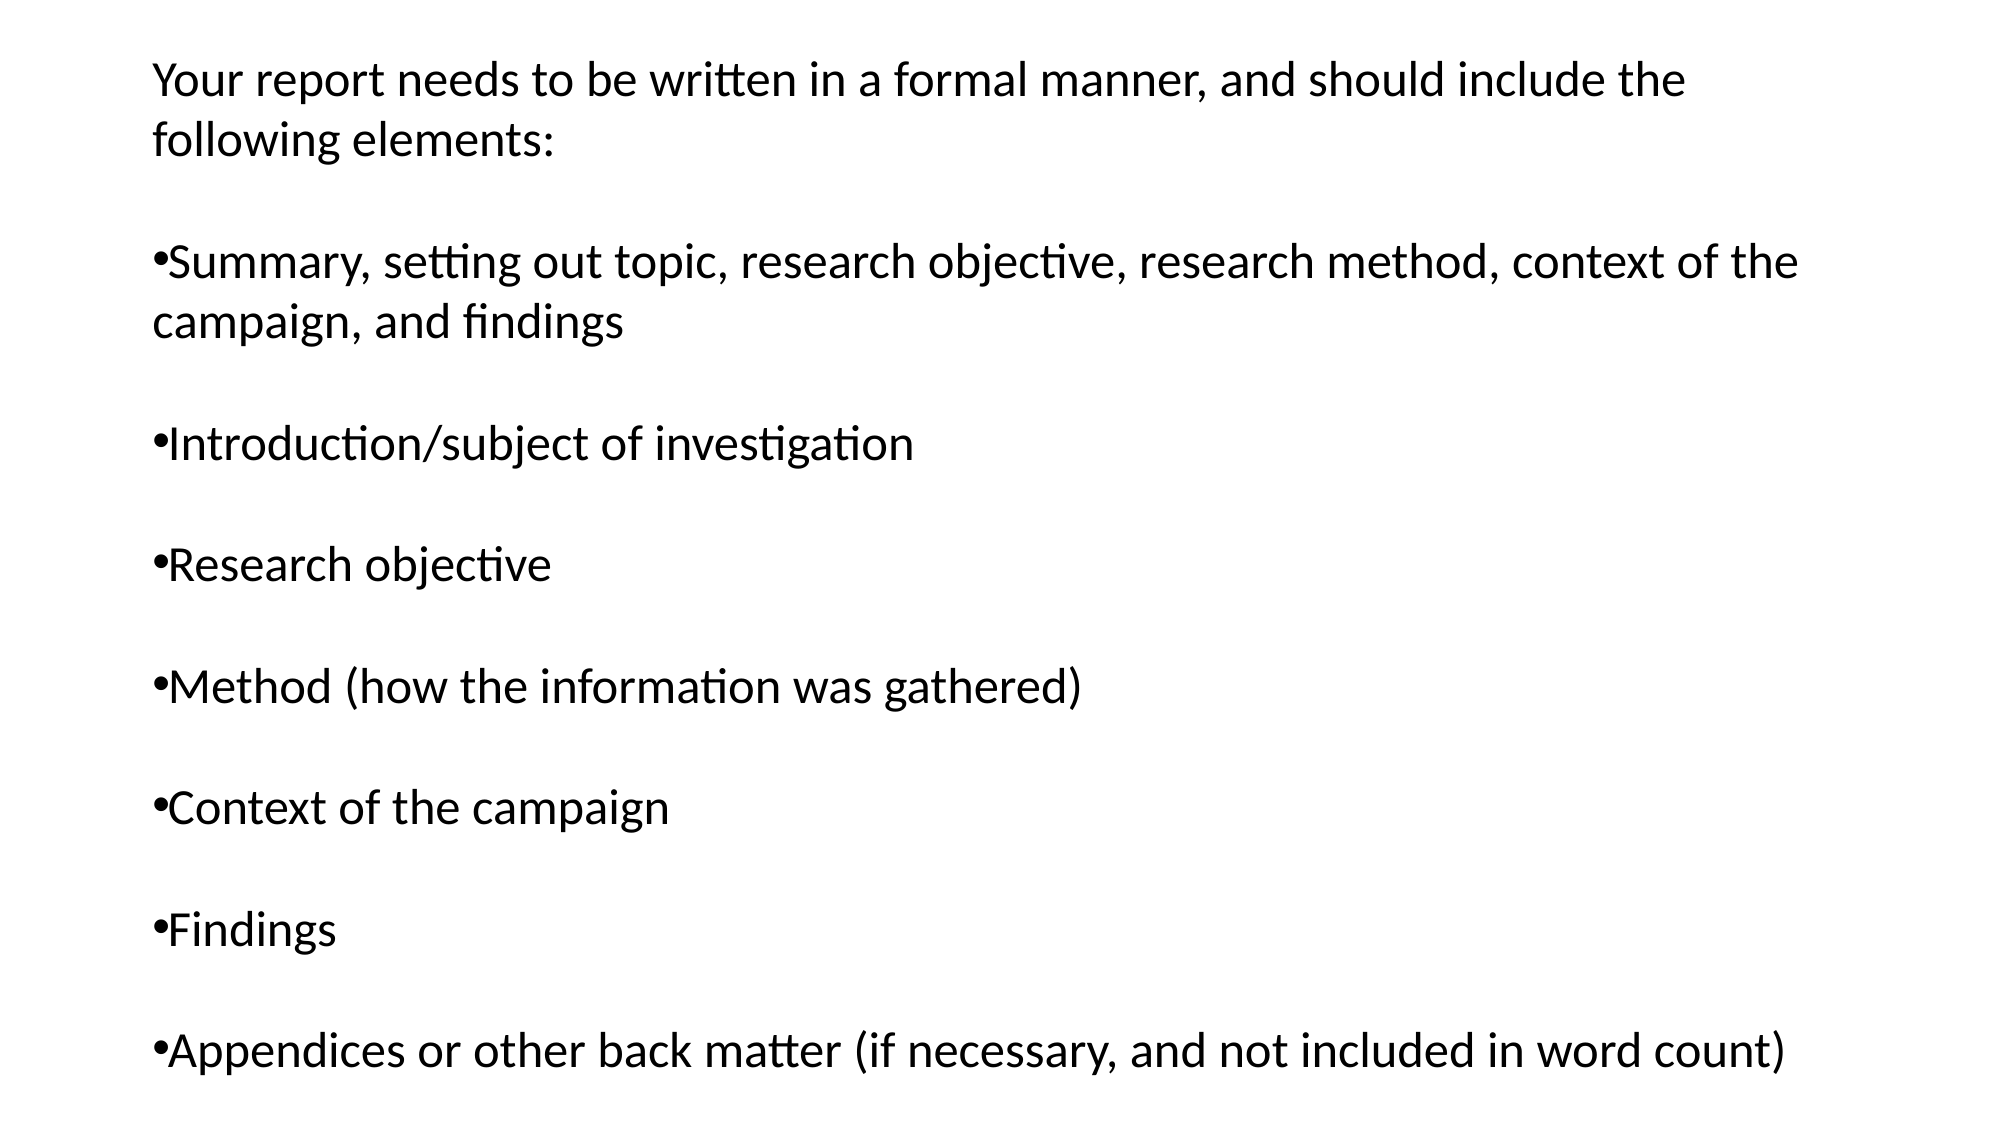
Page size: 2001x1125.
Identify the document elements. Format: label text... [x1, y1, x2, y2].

list Your report needs to be written in a formal manner, and should include the following elements: Summary, setting out topic, research objective, research method, context of the campaign, and findings Introduction/subject of investigation Research objective Method (how the information was gathered) Context of the campaign Findings Appendices or other back matter (if necessary, and not included in word count) [137, 37, 1863, 1104]
